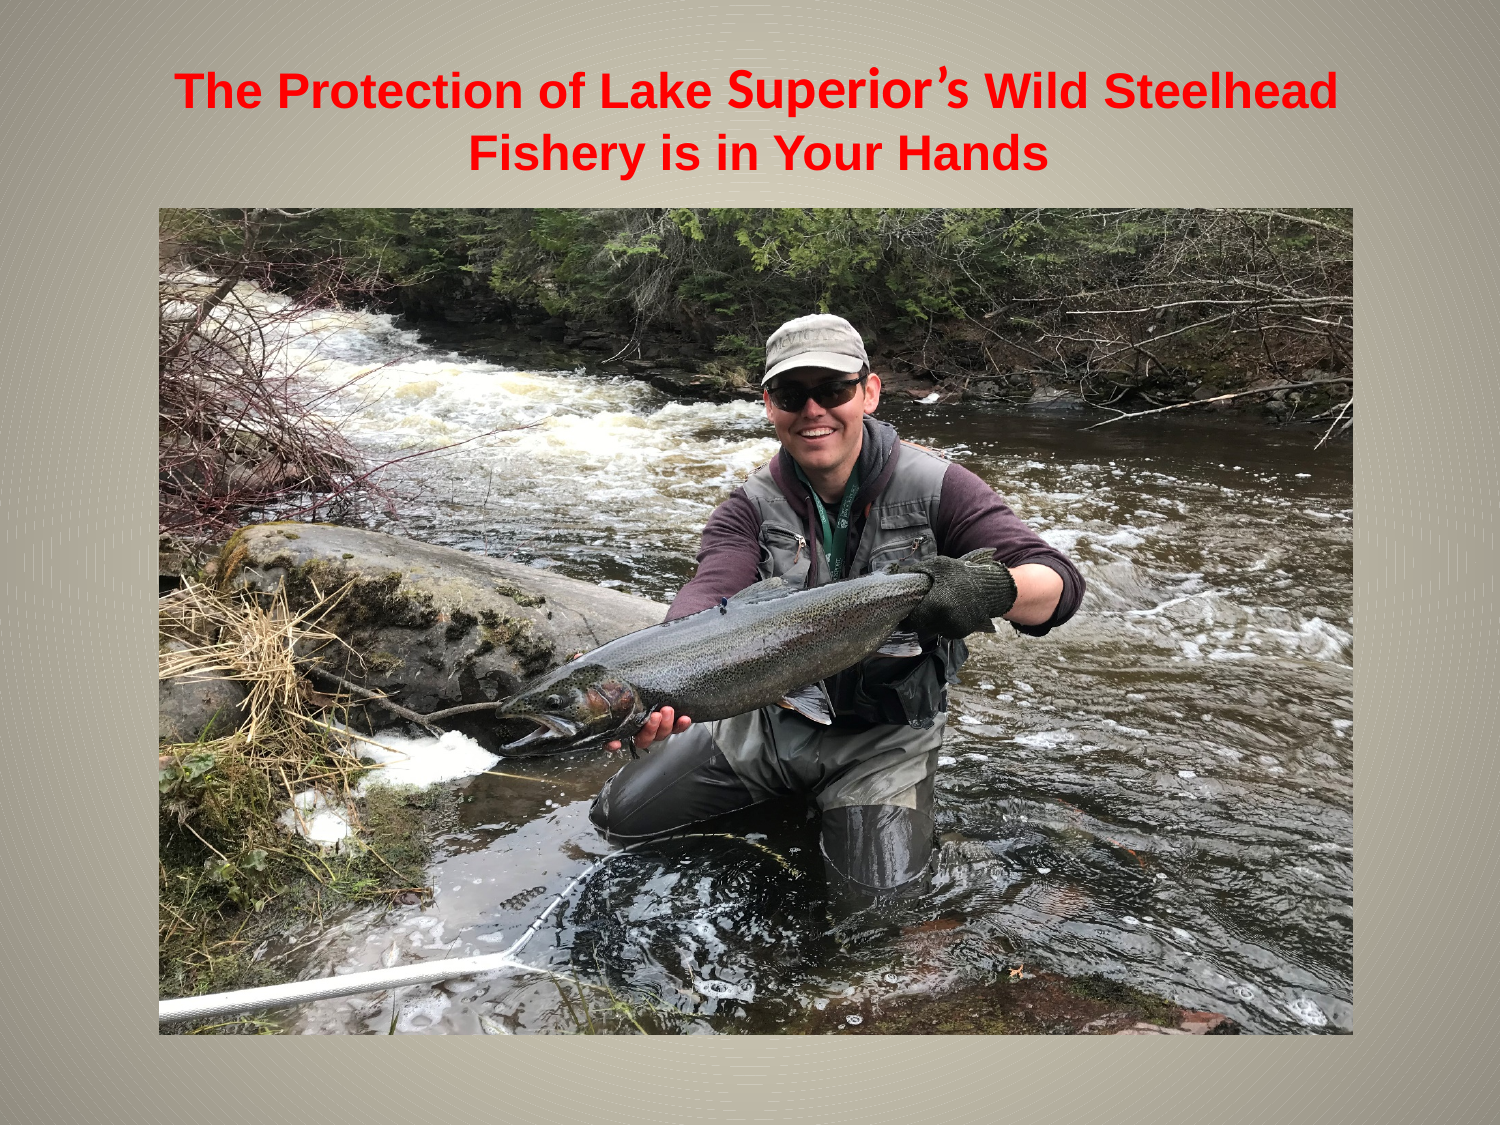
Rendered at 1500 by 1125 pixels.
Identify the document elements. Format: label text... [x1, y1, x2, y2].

text_box The Protection of Lake Superior’s Wild Steelhead Fishery is in Your Hands [159, 42, 1500, 188]
picture [159, 207, 1353, 1036]
